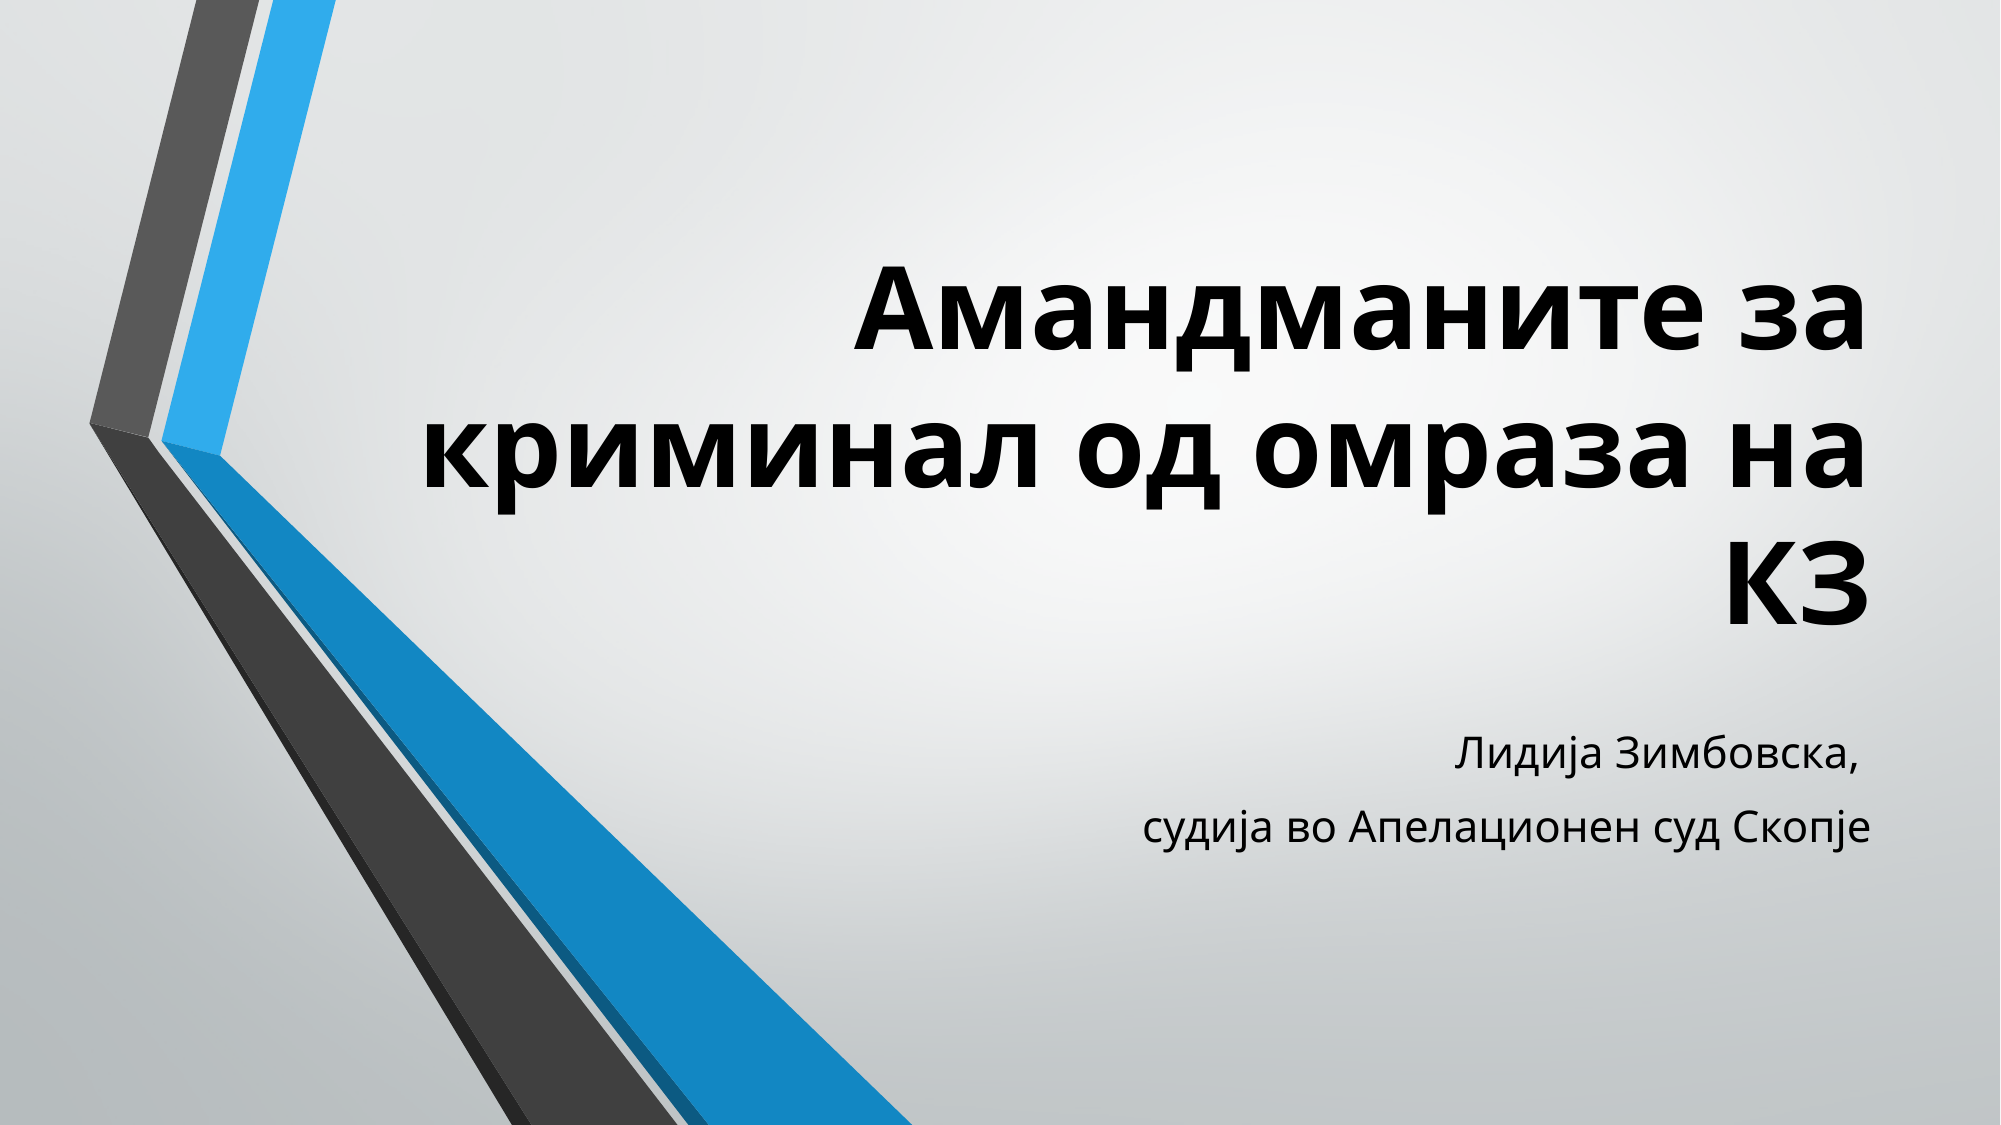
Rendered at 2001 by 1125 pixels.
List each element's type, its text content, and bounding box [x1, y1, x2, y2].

title Амандманите за криминал од омраза на КЗ [368, 226, 1887, 656]
subtitle Лидија Зимбовска, судија во Апелационен суд Скопје [740, 717, 1887, 946]
